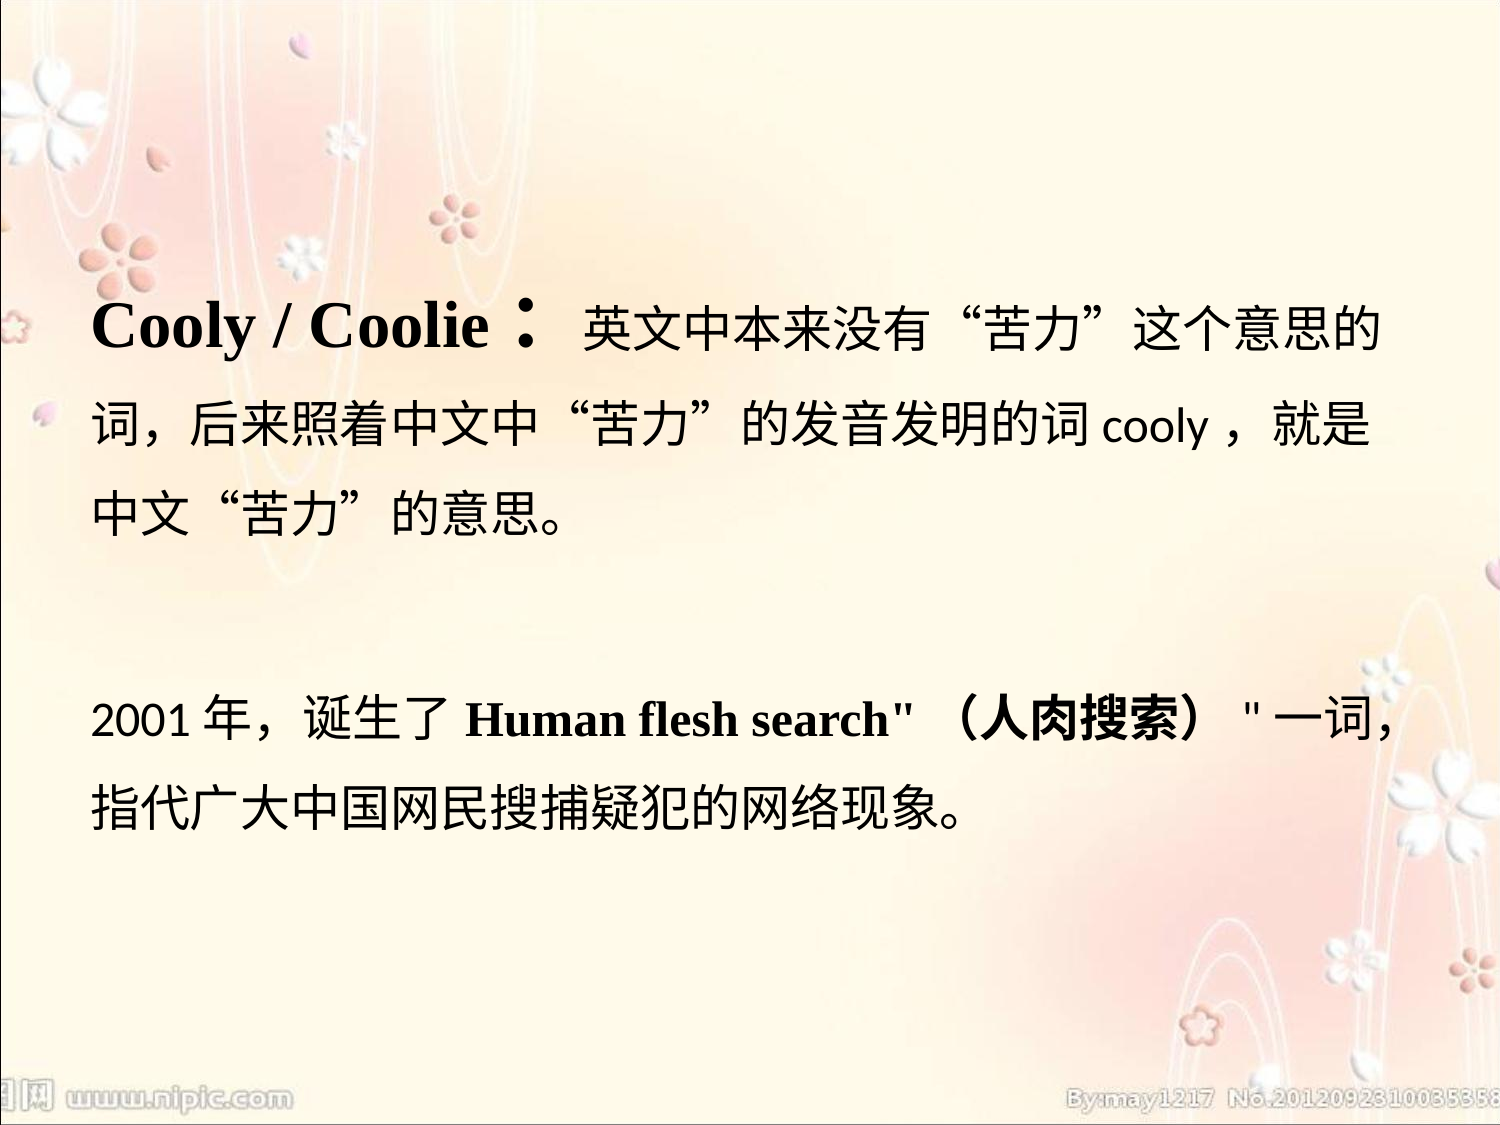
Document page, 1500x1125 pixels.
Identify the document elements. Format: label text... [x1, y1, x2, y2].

picture [0, 0, 1500, 1125]
list Cooly / Coolie：英文中本来没有“苦力”这个意思的词，后来照着中文中“苦力”的发音发明的词cooly，就是中文“苦力”的意思。 2001年，诞生了Human flesh search"（人肉搜索）"一词，指代广大中国网民搜捕疑犯的网络现象。 [74, 125, 1426, 1001]
